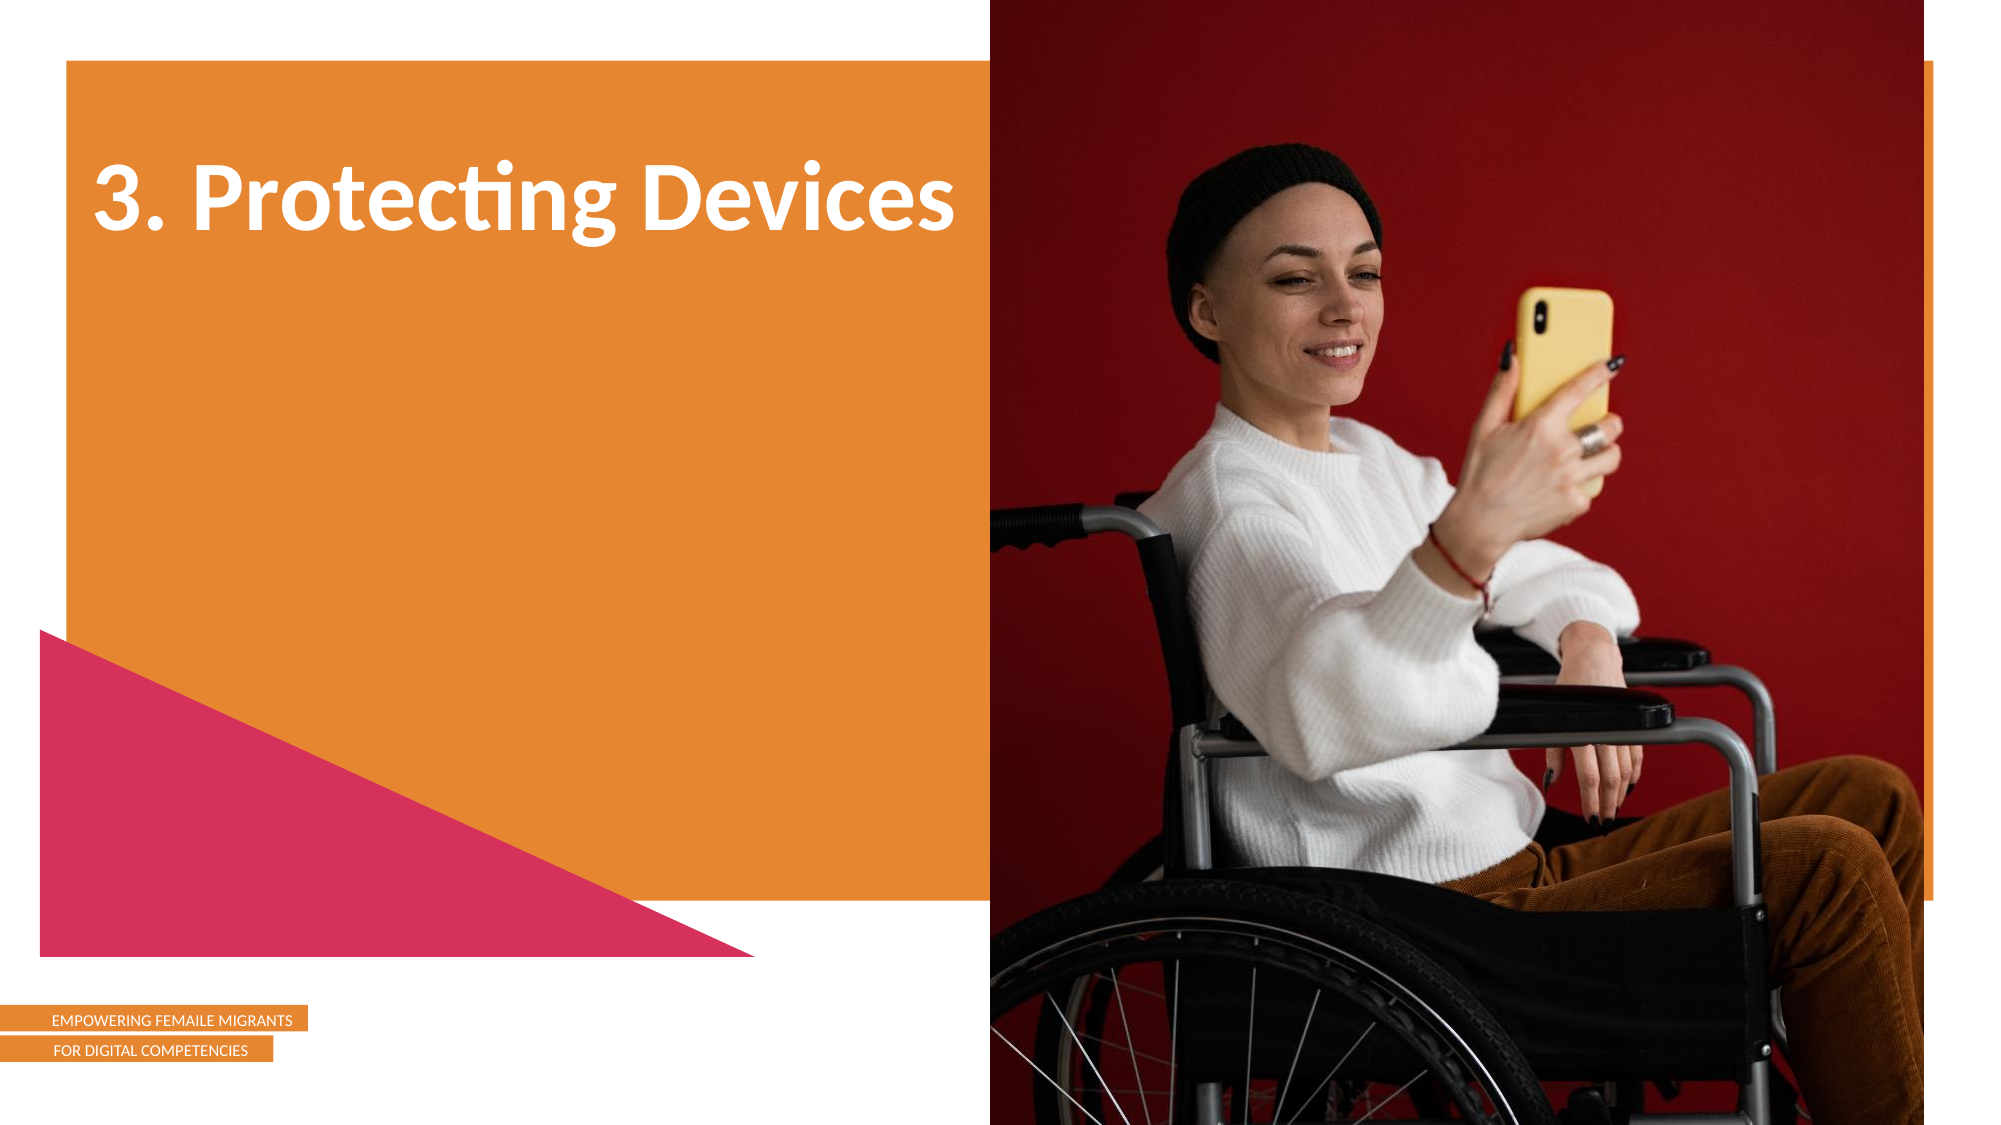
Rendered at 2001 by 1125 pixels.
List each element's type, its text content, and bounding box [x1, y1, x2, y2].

picture [989, 0, 1924, 1125]
list 3. Protecting Devices [76, 137, 989, 252]
